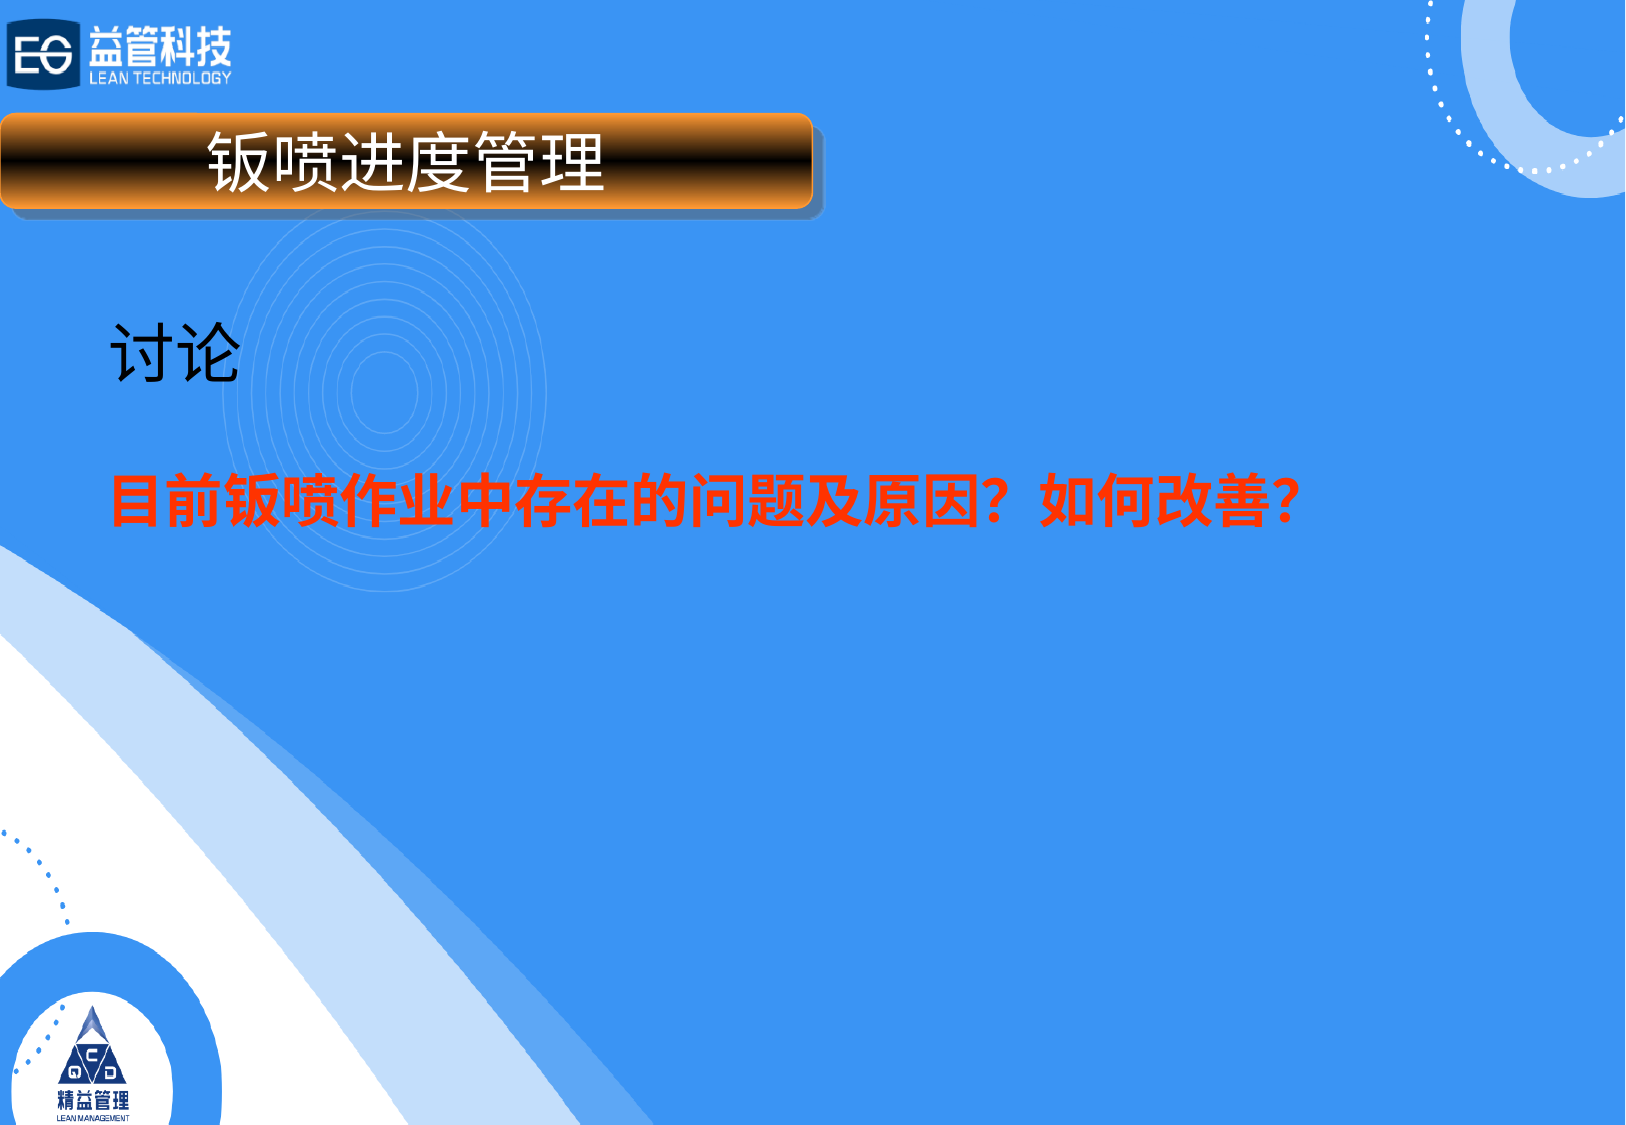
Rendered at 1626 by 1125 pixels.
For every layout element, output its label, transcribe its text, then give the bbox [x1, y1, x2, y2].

list 目前钣喷作业中存在的问题及原因？如何改善？ [91, 456, 1555, 1125]
text_box 钣喷进度管理 [0, 113, 813, 209]
picture [0, 0, 1626, 1125]
title 讨论 [94, 304, 1557, 492]
